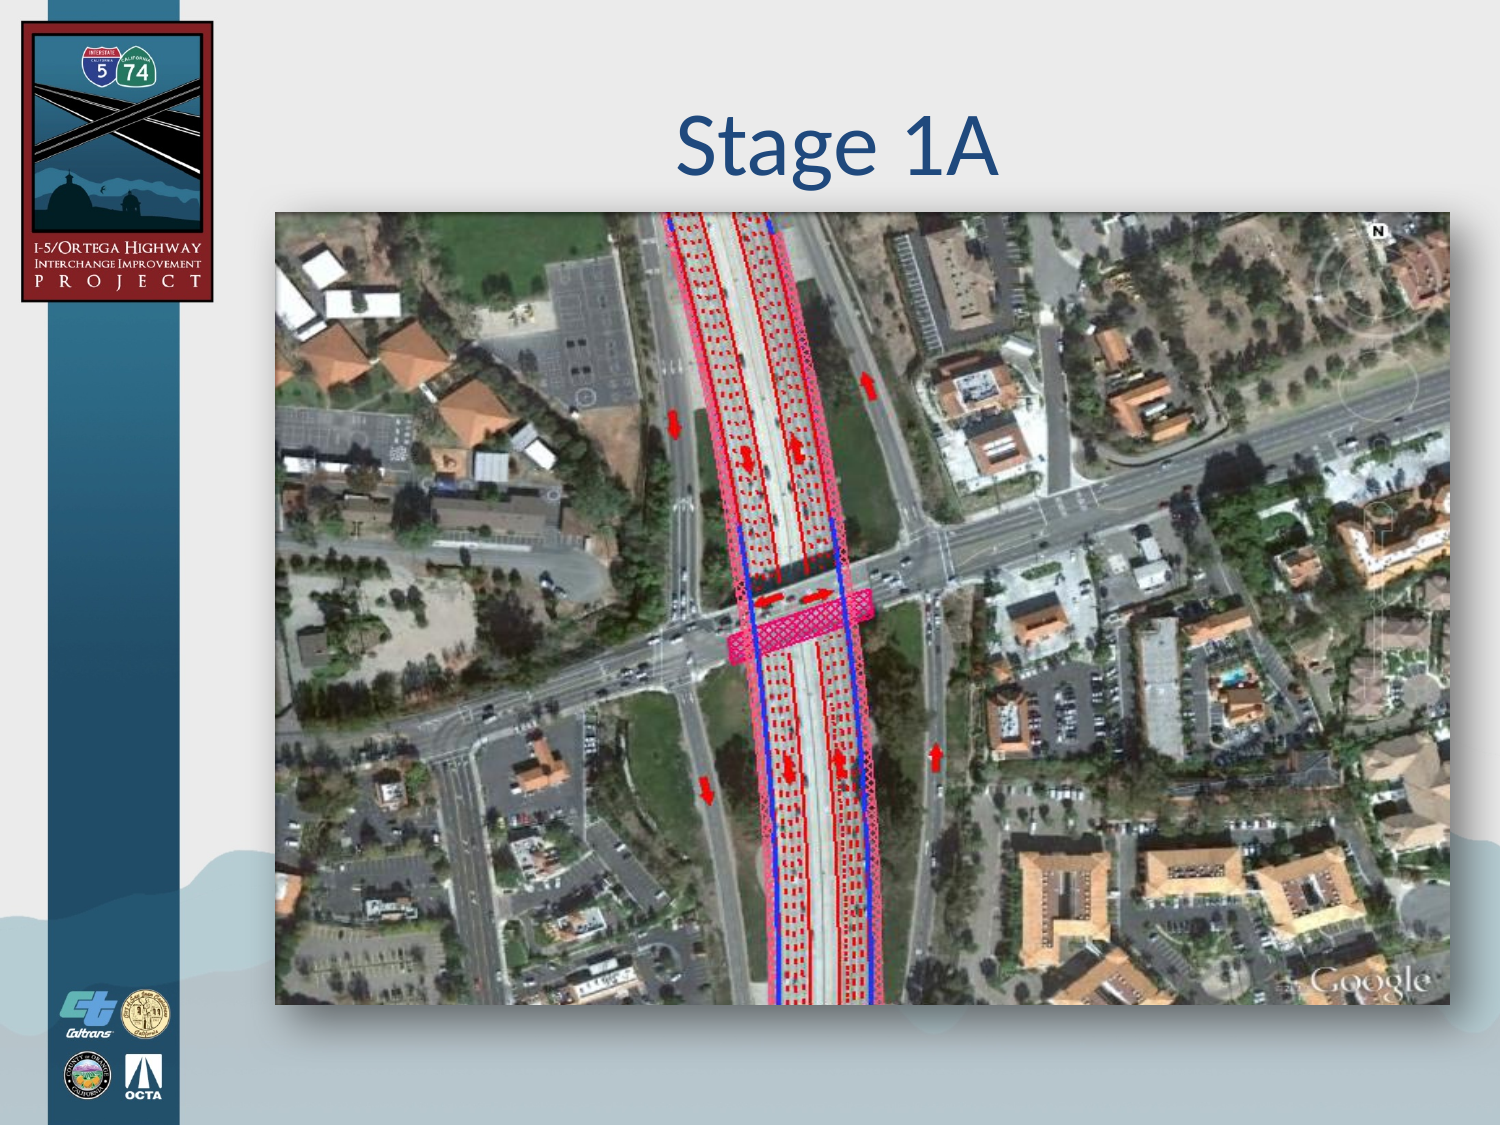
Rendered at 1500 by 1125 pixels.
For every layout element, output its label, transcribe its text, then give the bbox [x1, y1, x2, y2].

picture [0, 0, 1500, 1125]
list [274, 212, 1451, 1006]
title Stage 1A [249, 45, 1425, 233]
